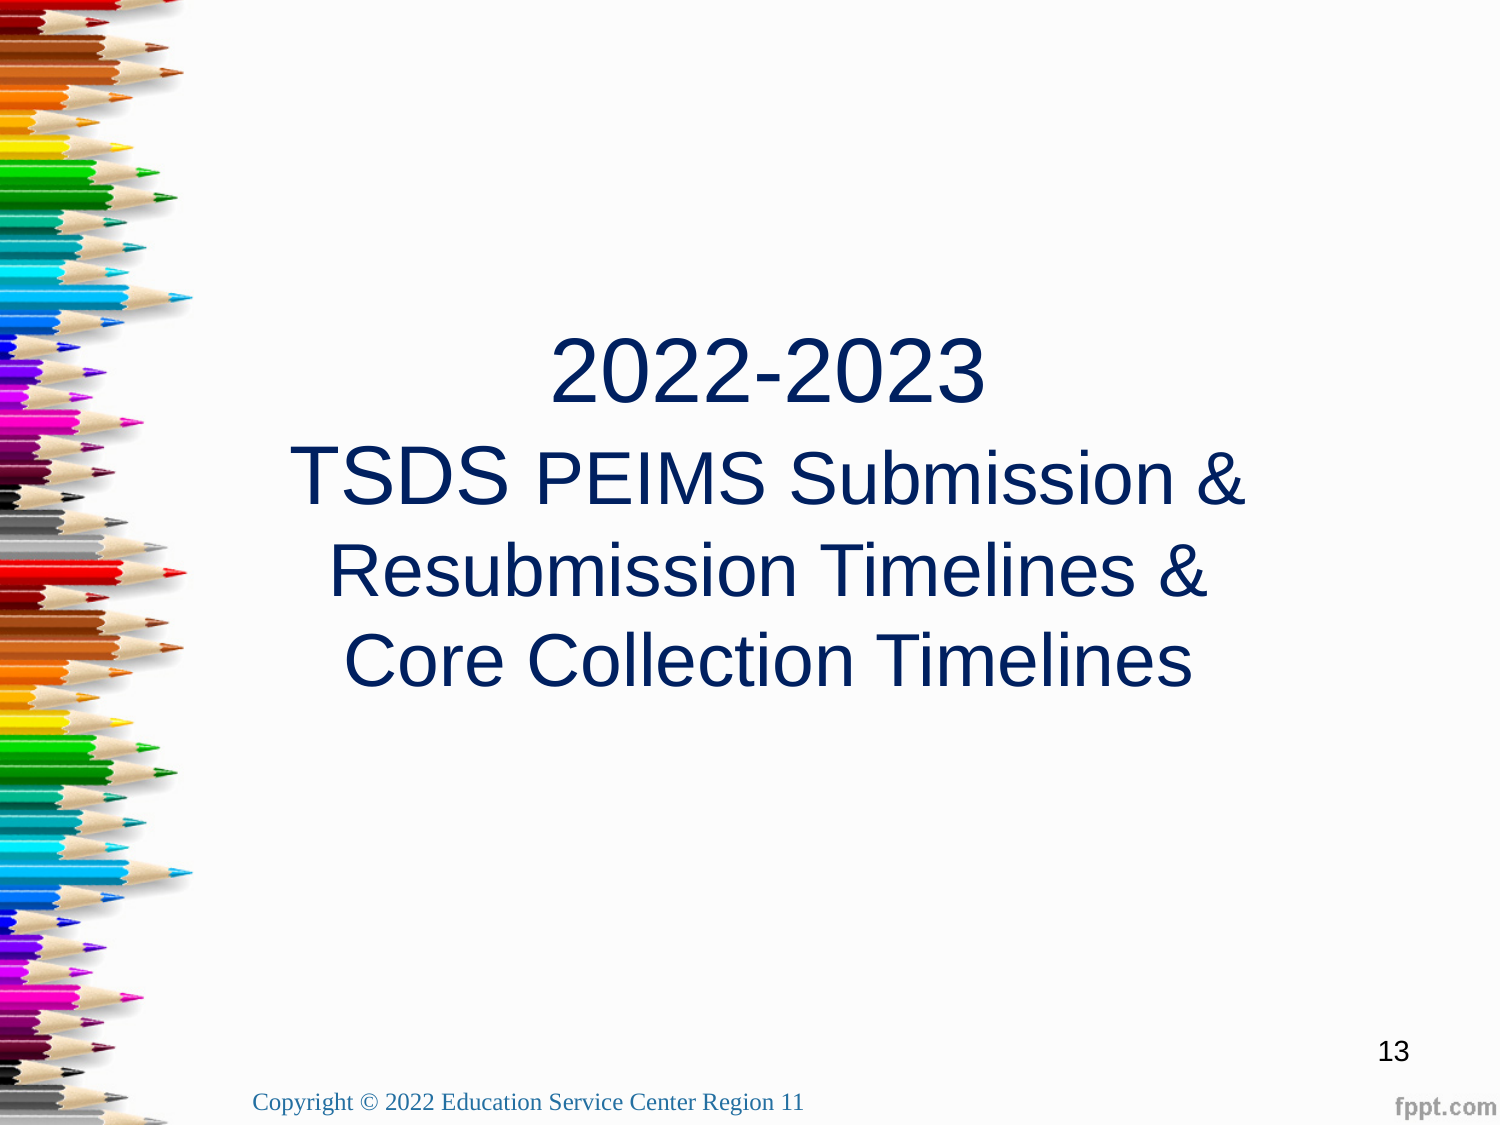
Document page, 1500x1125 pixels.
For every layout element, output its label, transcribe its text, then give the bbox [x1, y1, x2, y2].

text_box Copyright © 2022 Education Service Center Region 11 [237, 1081, 988, 1123]
picture [0, 0, 1500, 1125]
title 2022-2023 TSDS PEIMS Submission & Resubmission Timelines & Core Collection Timelines [137, 287, 1400, 725]
slide_number 13 [1074, 1024, 1425, 1103]
